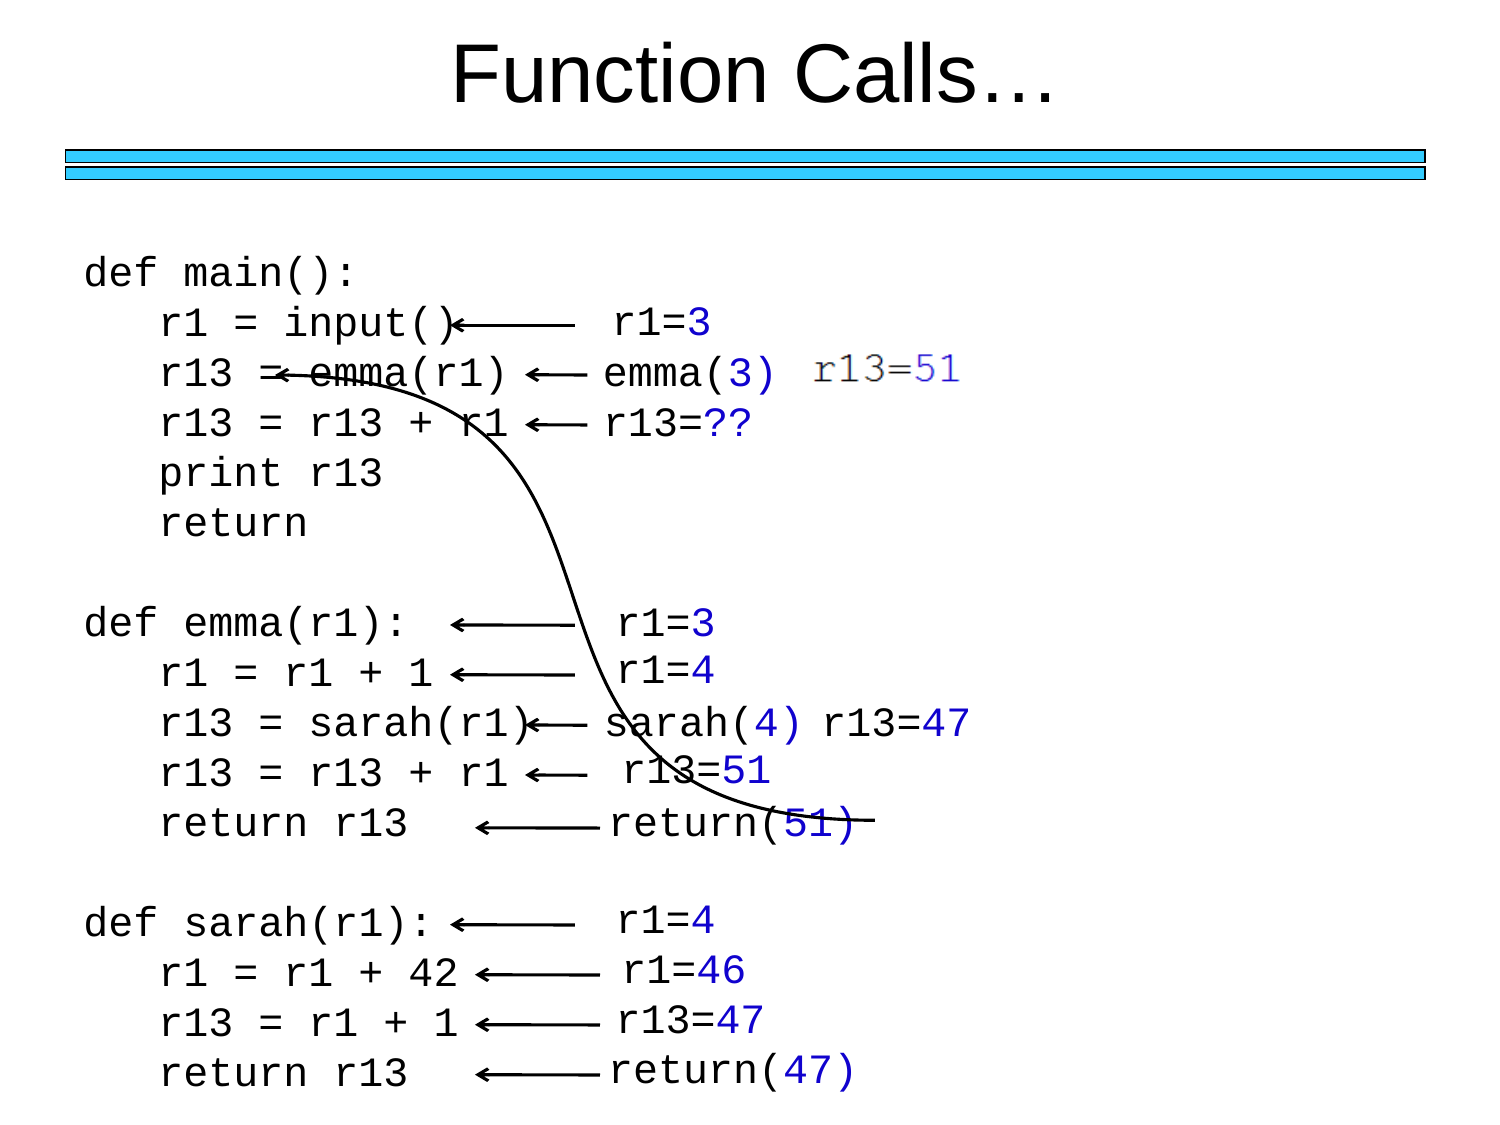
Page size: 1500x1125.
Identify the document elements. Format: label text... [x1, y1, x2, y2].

text_box r1=3 [596, 286, 727, 337]
text_box return(51) [543, 829, 874, 853]
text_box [274, 374, 876, 821]
picture [785, 331, 988, 422]
text_box r1=4 [600, 884, 731, 950]
text_box emma(3) [513, 337, 780, 373]
title Function Calls… [62, 24, 1450, 113]
text_box r1=46 [606, 934, 762, 984]
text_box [65, 149, 1426, 180]
text_box return(47) [543, 1034, 874, 1100]
text_box r13=47 [879, 687, 987, 753]
text_box r13=47 [600, 984, 781, 1034]
text_box def main(): r1 = input() r13 = emma(r1) r13 = r13 + r1 print r13 return def emma(r1): r1 = r1 + 1 r13 = sarah(r1) r13 = r13 + r1 return r13 def sarah(r1): r1 = r1 + 42 r13 = r1 + 1 return r13 [68, 237, 549, 1103]
